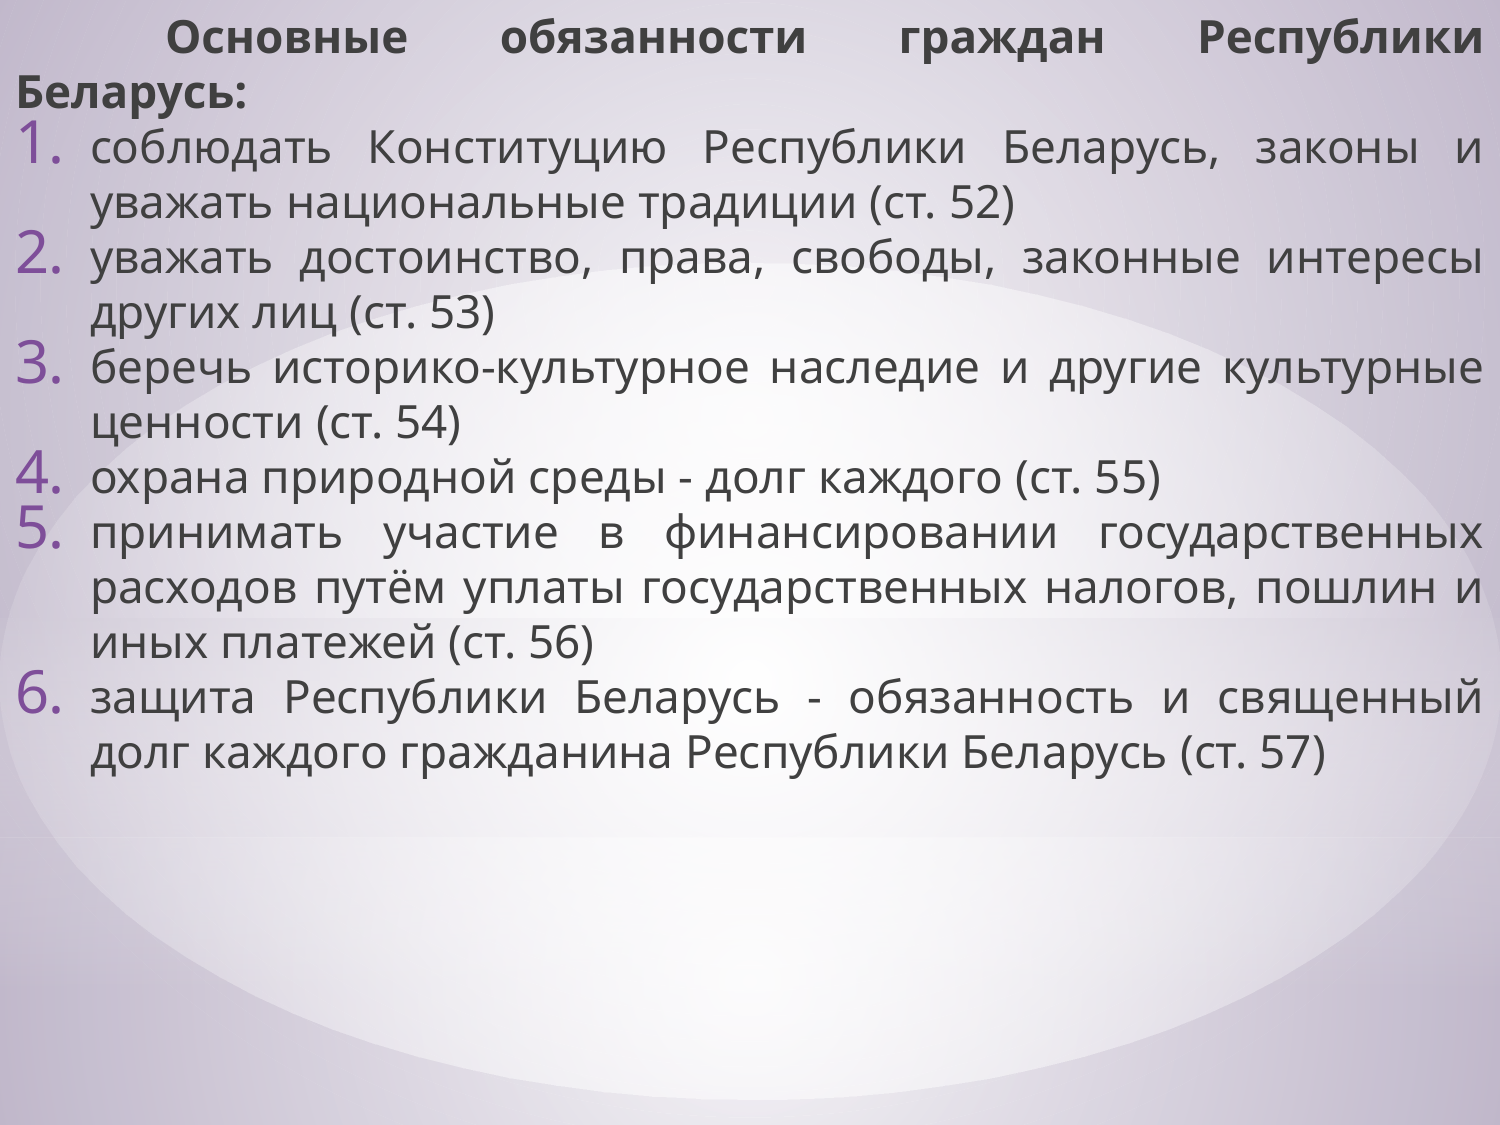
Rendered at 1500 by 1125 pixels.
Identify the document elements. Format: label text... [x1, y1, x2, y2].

list Основные обязанности граждан Республики Беларусь: соблюдать Конституцию Республики Беларусь, законы и уважать национальные традиции (ст. 52) уважать достоинство, права, свободы, законные интересы других лиц (ст. 53) беречь историко-культурное наследие и другие культурные ценности (ст. 54) охрана природной среды - долг каждого (ст. 55) принимать участие в финансировании государственных расходов путём уплаты государственных налогов, пошлин и иных платежей (ст. 56) защита Республики Беларусь - обязанность и священный долг каждого гражданина Республики Беларусь (ст. 57) [0, 0, 1500, 1125]
